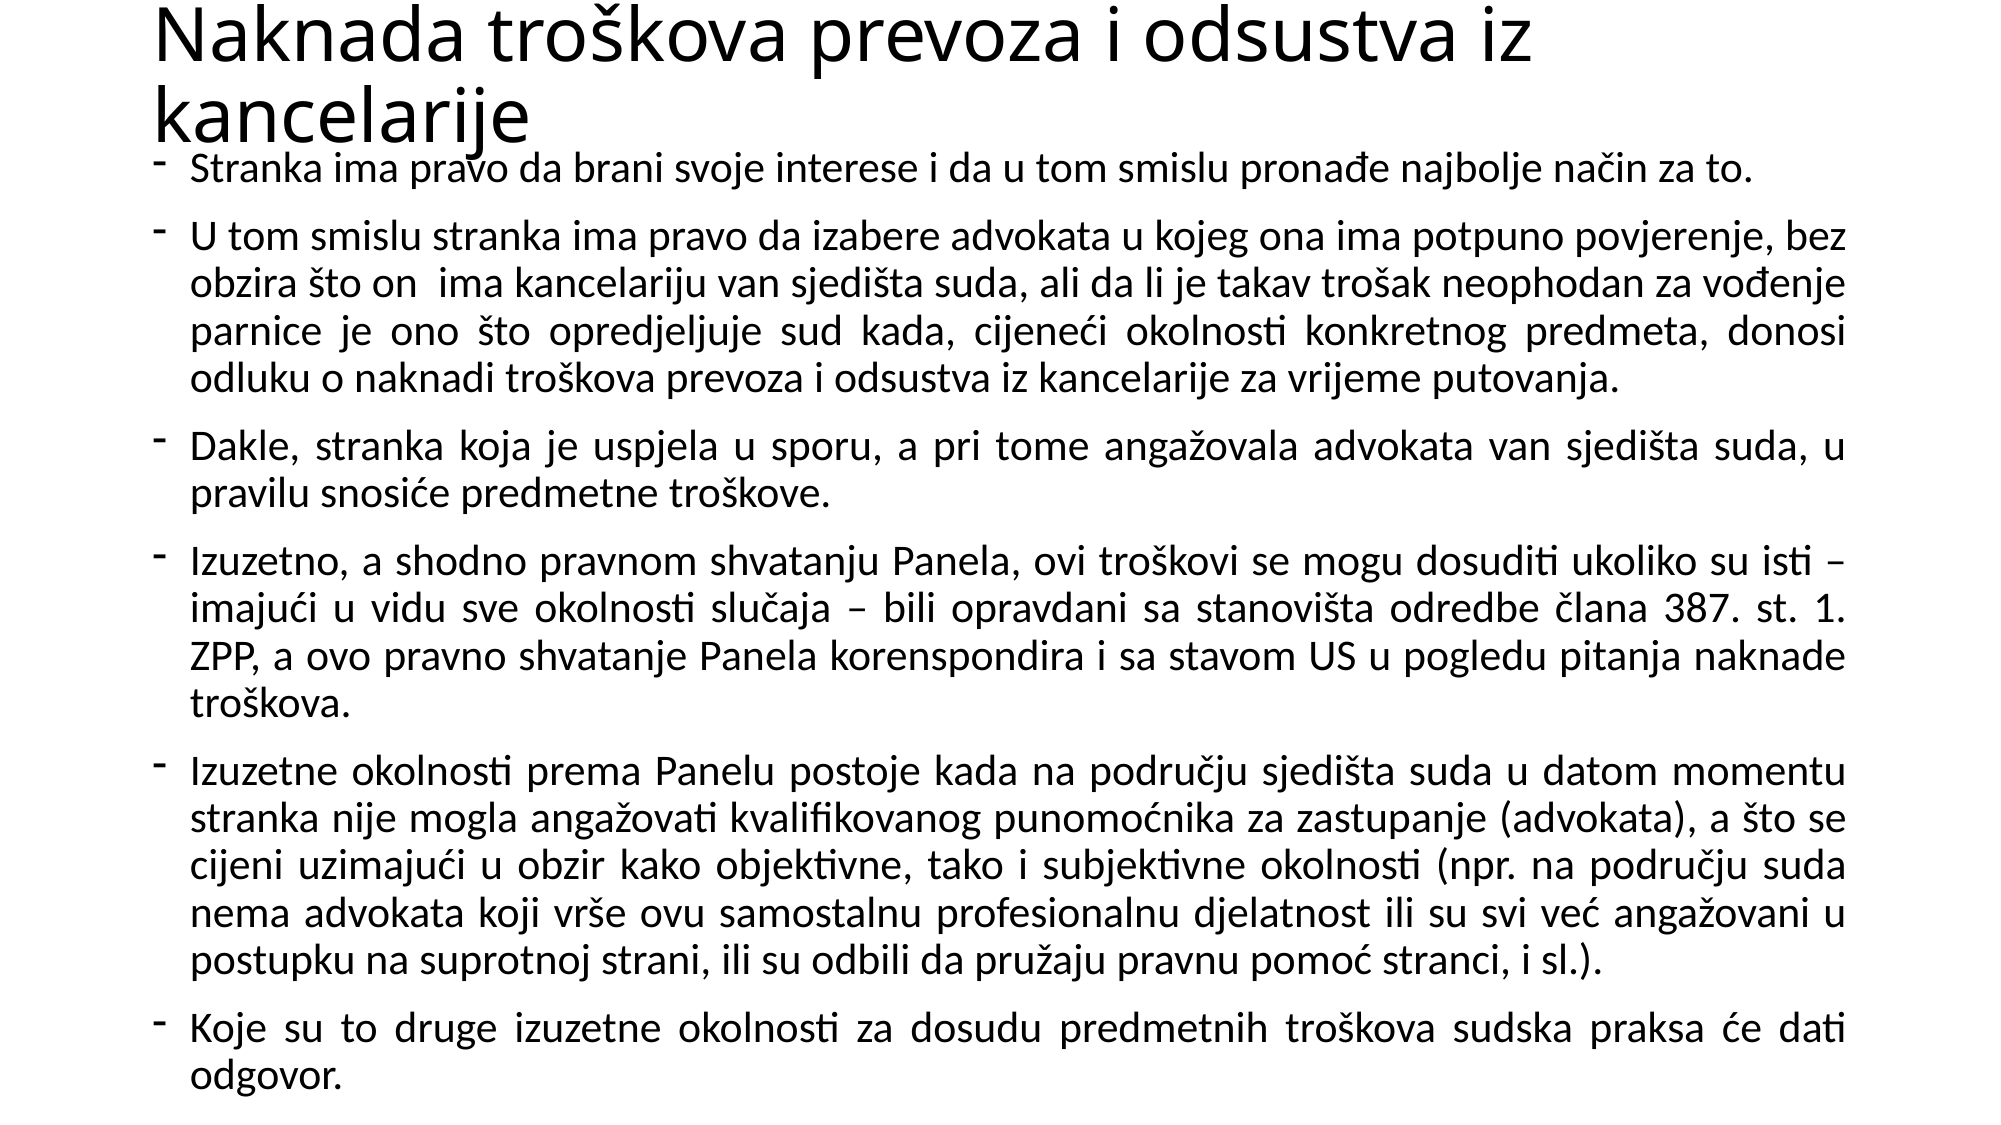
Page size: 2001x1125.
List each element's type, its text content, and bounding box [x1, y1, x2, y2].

list Stranka ima pravo da brani svoje interese i da u tom smislu pronađe najbolje način za to. U tom smislu stranka ima pravo da izabere advokata u kojeg ona ima potpuno povjerenje, bez obzira što on ima kancelariju van sjedišta suda, ali da li je takav trošak neophodan za vođenje parnice je ono što opredjeljuje sud kada, cijeneći okolnosti konkretnog predmeta, donosi odluku o naknadi troškova prevoza i odsustva iz kancelarije za vrijeme putovanja. Dakle, stranka koja je uspjela u sporu, a pri tome angažovala advokata van sjedišta suda, u pravilu snosiće predmetne troškove. Izuzetno, a shodno pravnom shvatanju Panela, ovi troškovi se mogu dosuditi ukoliko su isti – imajući u vidu sve okolnosti slučaja – bili opravdani sa stanovišta odredbe člana 387. st. 1. ZPP, a ovo pravno shvatanje Panela korenspondira i sa stavom US u pogledu pitanja naknade troškova. Izuzetne okolnosti prema Panelu postoje kada na području sjedišta suda u datom momentu stranka nije mogla angažovati kvaliﬁkovanog punomoćnika za zastupanje (advokata), a što se cijeni uzimajući u obzir kako objektivne, tako i subjektivne okolnosti (npr. na području suda nema advokata koji vrše ovu samostalnu profesionalnu djelatnost ili su svi već angažovani u postupku na suprotnoj strani, ili su odbili da pružaju pravnu pomoć stranci, i sl.). Koje su to druge izuzetne okolnosti za dosudu predmetnih troškova sudska praksa će dati odgovor. [137, 137, 1863, 1098]
title Naknada troškova prevoza i odsustva iz kancelarije [137, 45, 1863, 112]
